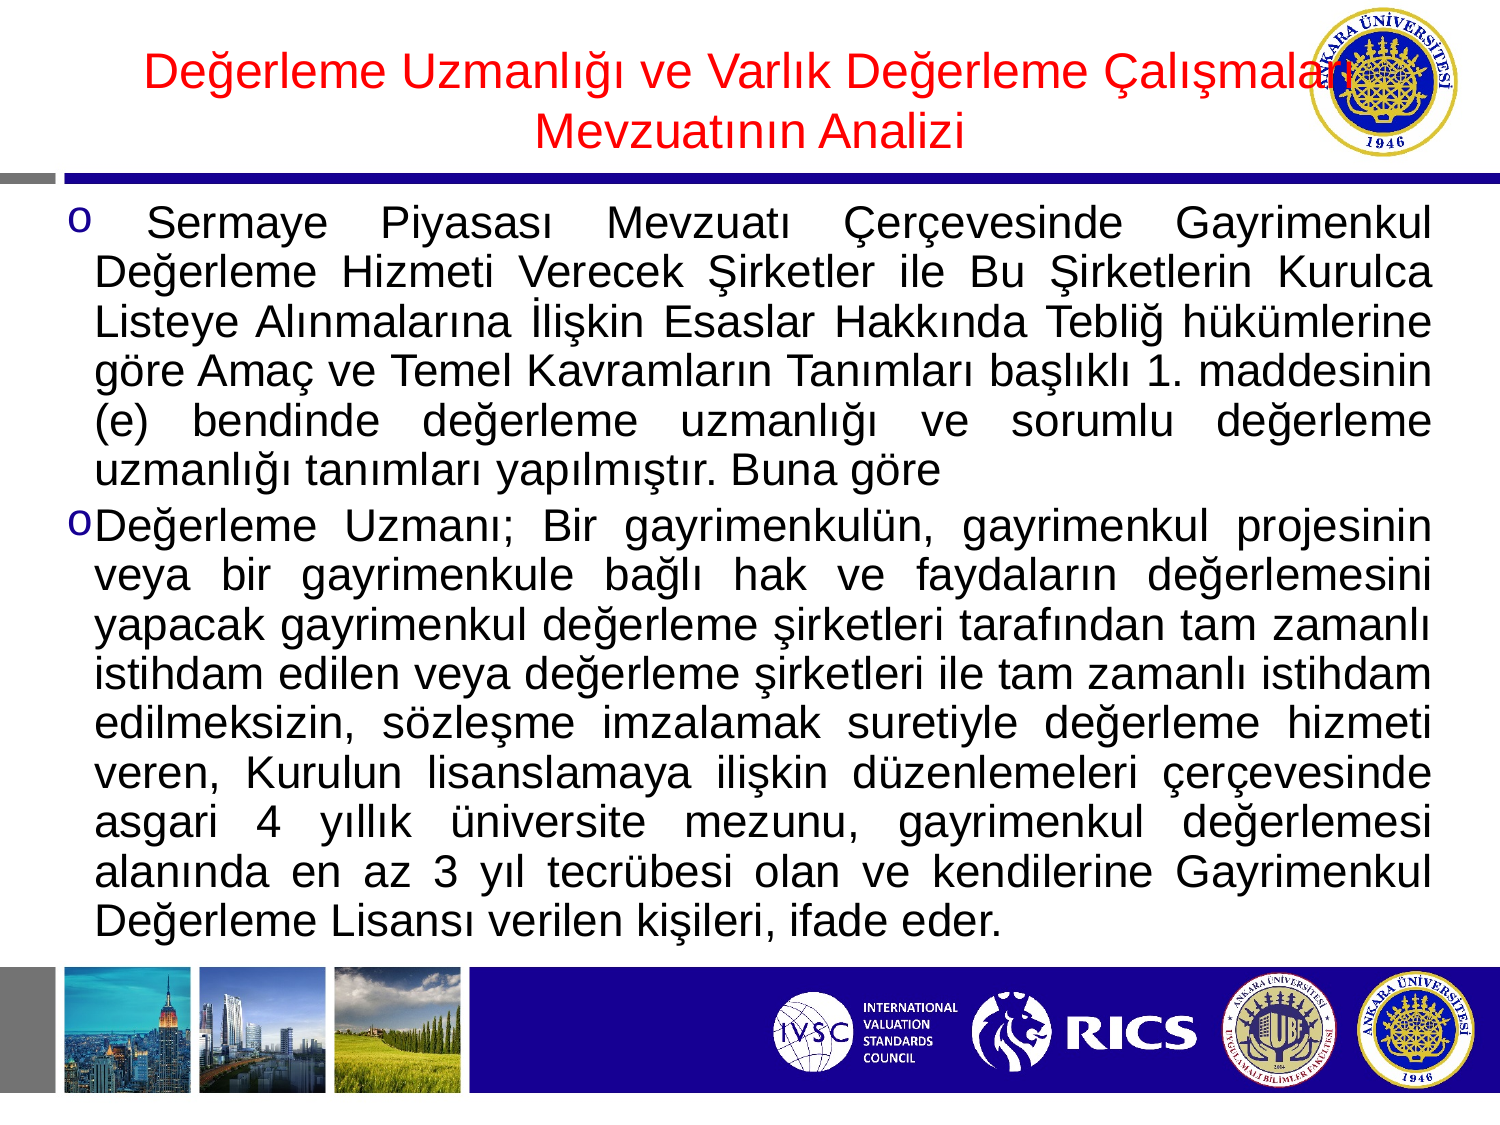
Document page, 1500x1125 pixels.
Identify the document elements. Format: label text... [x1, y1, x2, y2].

text_box Değerleme Uzmanlığı ve Varlık Değerleme Çalışmaları Mevzuatının Analizi [51, 30, 1449, 136]
list Sermaye Piyasası Mevzuatı Çerçevesinde Gayrimenkul Değerleme Hizmeti Verecek Şirketler ile Bu Şirketlerin Kurulca Listeye Alınmalarına İlişkin Esaslar Hakkında Tebliğ hükümlerine göre Amaç ve Temel Kavramların Tanımları başlıklı 1. maddesinin (e) bendinde değerleme uzmanlığı ve sorumlu değerleme uzmanlığı tanımları yapılmıştır. Buna göre Değerleme Uzmanı; Bir gayrimenkulün, gayrimenkul projesinin veya bir gayrimenkule bağlı hak ve faydaların değerlemesini yapacak gayrimenkul değerleme şirketleri tarafından tam zamanlı istihdam edilen veya değerleme şirketleri ile tam zamanlı istihdam edilmeksizin, sözleşme imzalamak suretiyle değerleme hizmeti veren, Kurulun lisanslamaya ilişkin düzenlemeleri çerçevesinde asgari 4 yıllık üniversite mezunu, gayrimenkul değerlemesi alanında en az 3 yıl tecrübesi olan ve kendilerine Gayrimenkul Değerleme Lisansı verilen kişileri, ifade eder. [51, 191, 1449, 925]
picture [0, 0, 1500, 1125]
